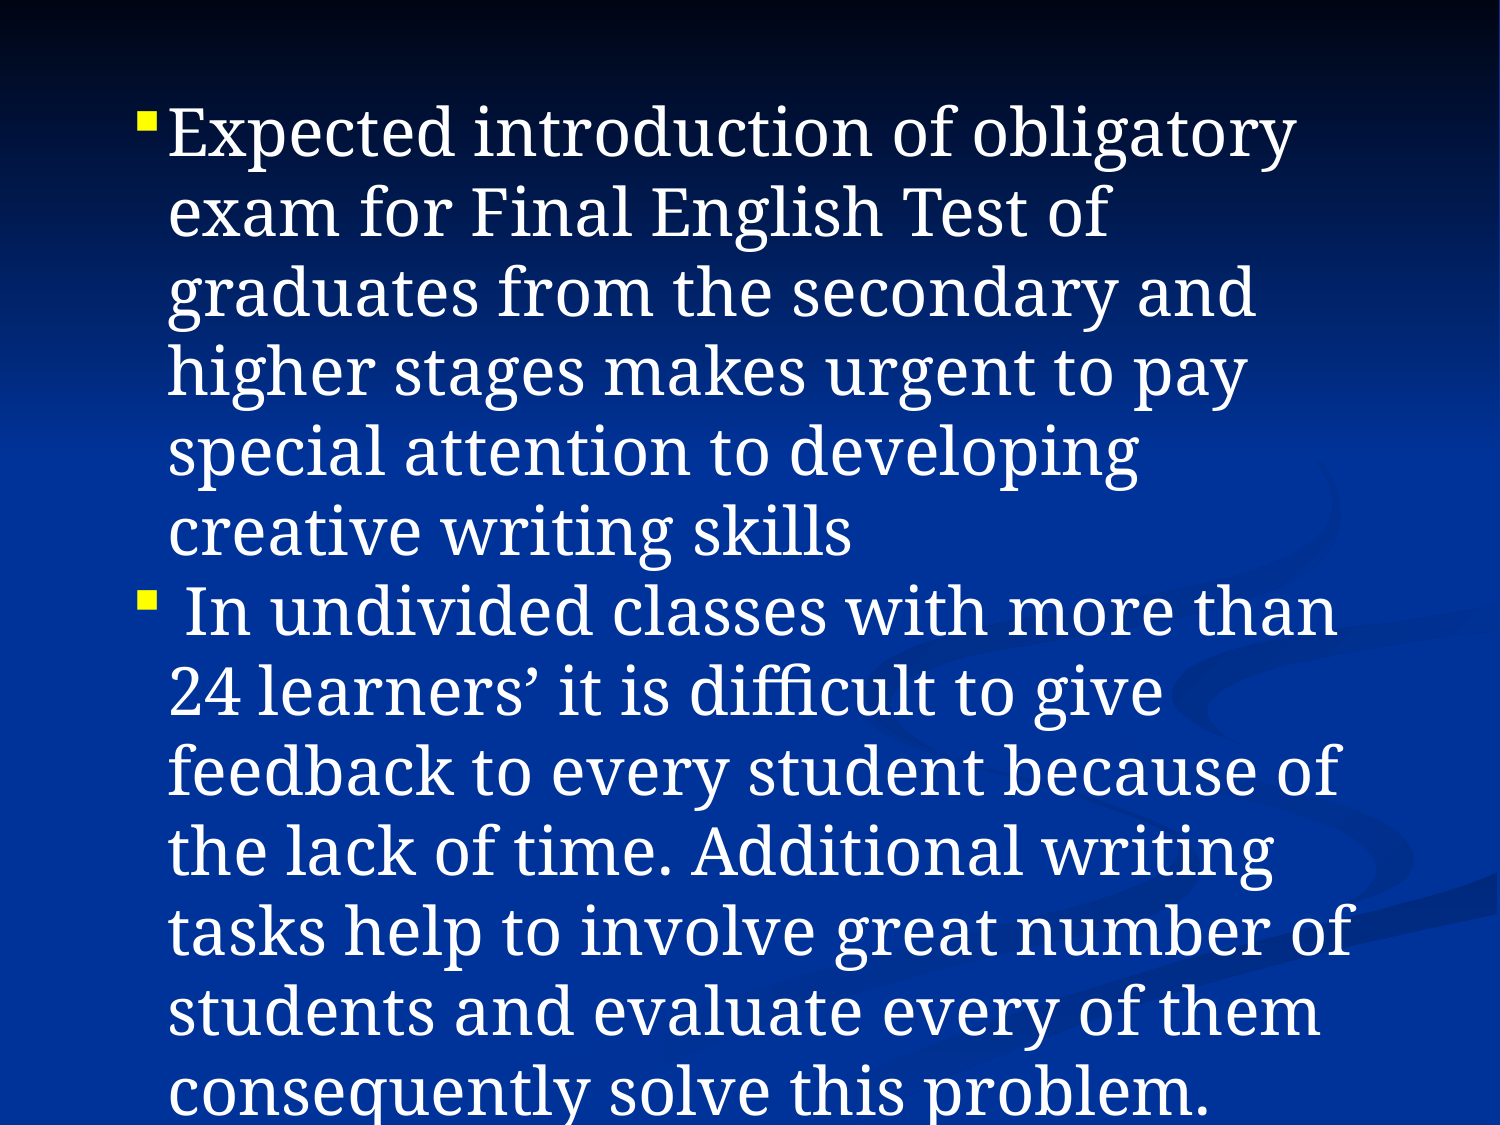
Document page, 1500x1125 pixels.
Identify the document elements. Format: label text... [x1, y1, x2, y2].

text_box Expected introduction of obligatory exam for Final English Test of graduates from the secondary and higher stages makes urgent to pay special attention to developing creative writing skills In undivided classes with more than 24 learners’ it is difficult to give feedback to every student because of the lack of time. Additional writing tasks help to involve great number of students and evaluate every of them consequently solve this problem. [117, 81, 1383, 1125]
